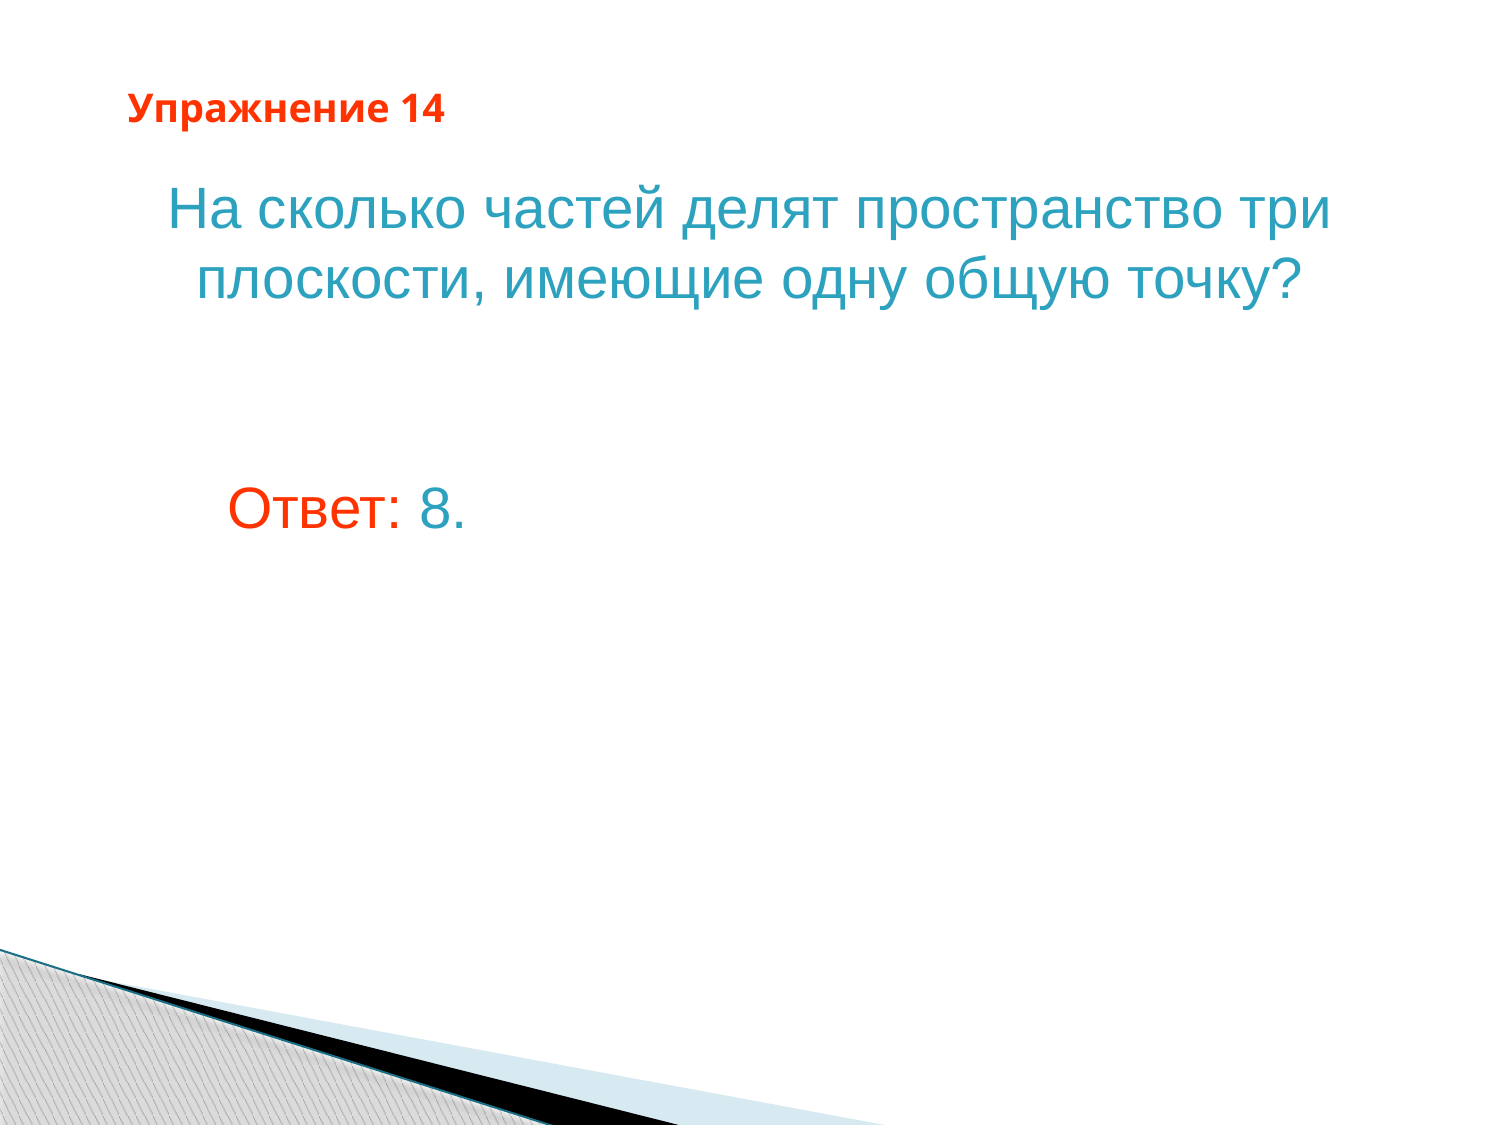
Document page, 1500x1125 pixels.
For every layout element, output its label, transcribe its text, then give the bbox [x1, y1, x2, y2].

text_box Ответ: 8. [212, 462, 588, 548]
title Упражнение 14 [112, 75, 1388, 138]
text_box На сколько частей делят пространство три плоскости, имеющие одну общую точку? [62, 162, 1438, 318]
